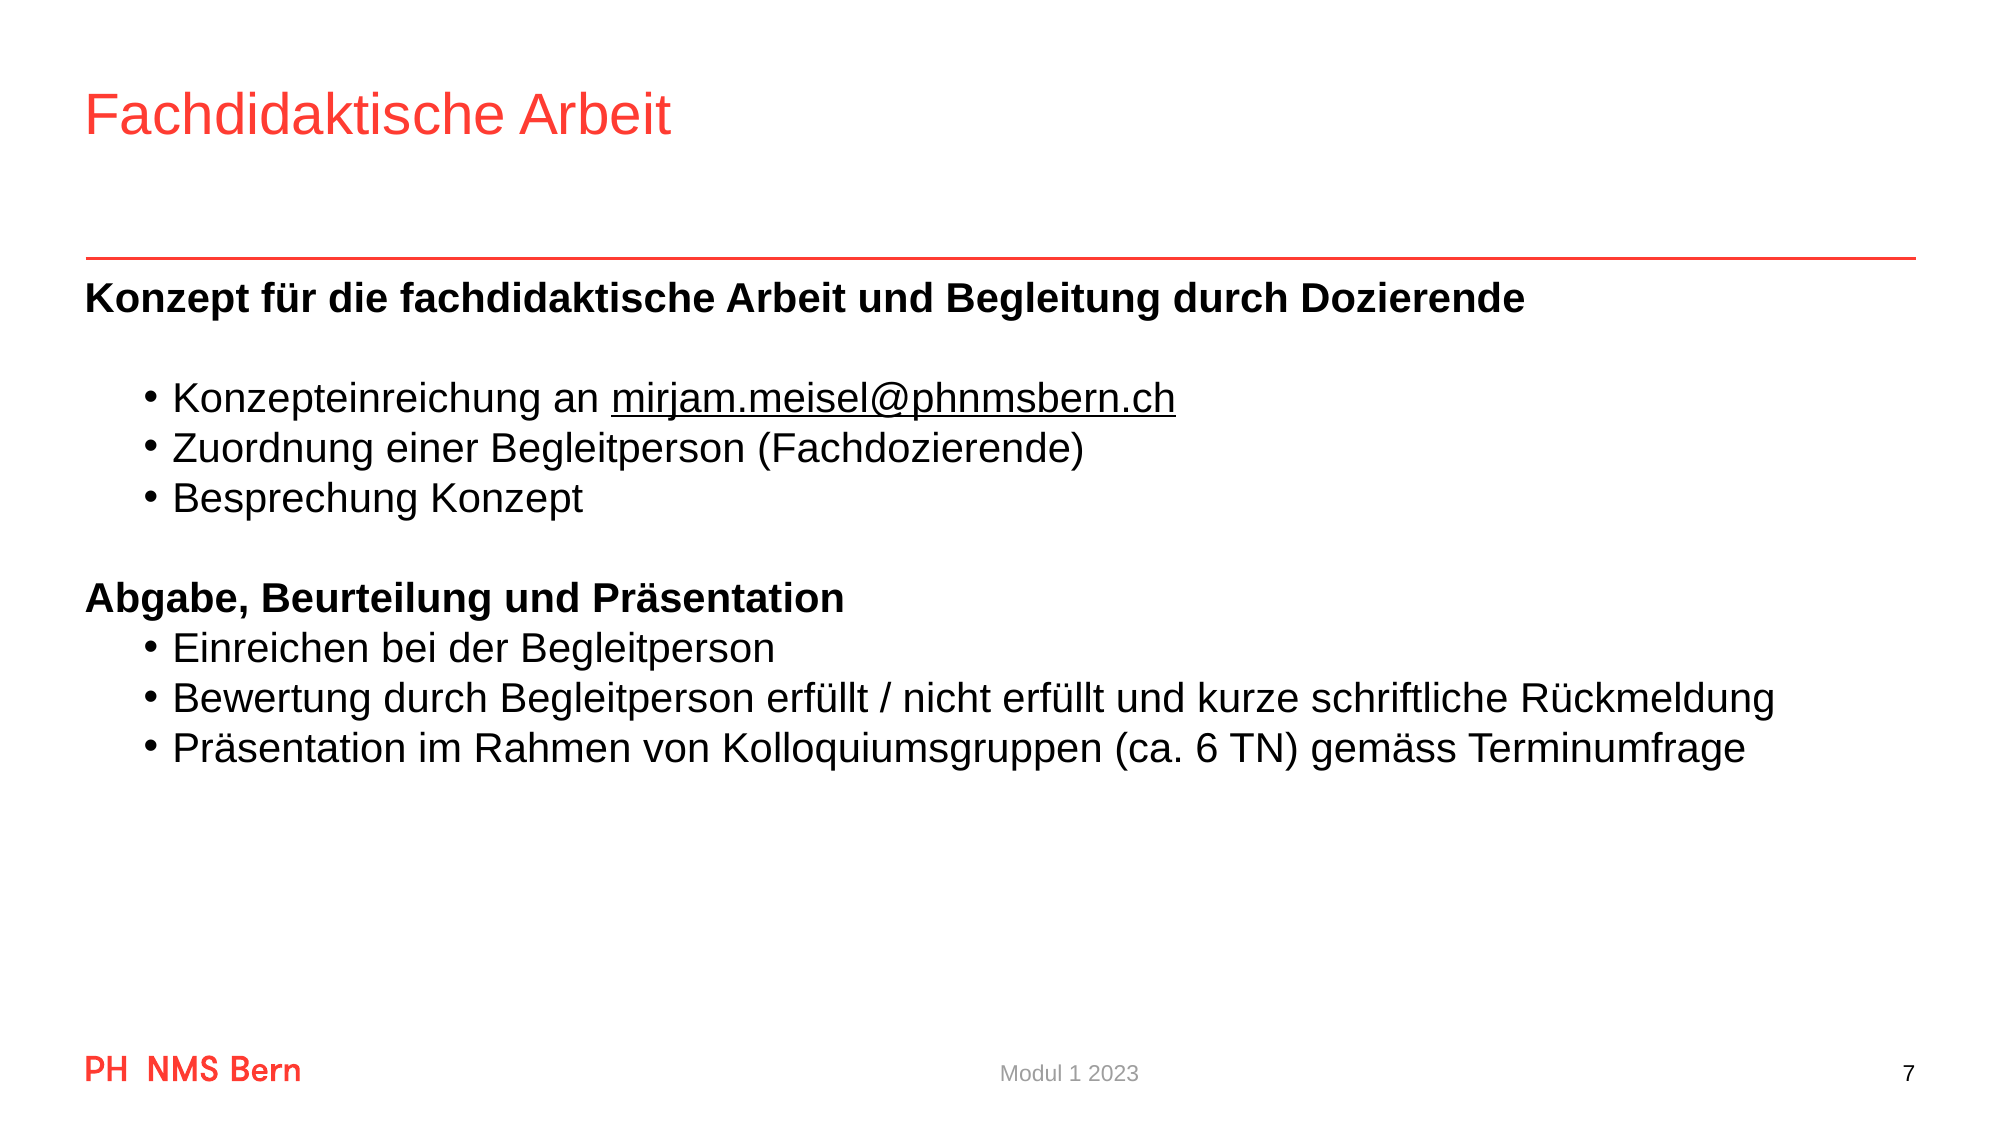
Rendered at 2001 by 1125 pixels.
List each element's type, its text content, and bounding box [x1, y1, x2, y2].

footer Modul 1 2023 [999, 1058, 1609, 1083]
slide_number 7 [1862, 1058, 1916, 1083]
title Fachdidaktische Arbeit [84, 75, 1916, 219]
list Konzept für die fachdidaktische Arbeit und Begleitung durch Dozierende Konzepteinreichung an mirjam.meisel@phnmsbern.ch Zuordnung einer Begleitperson (Fachdozierende) Besprechung Konzept Abgabe, Beurteilung und Präsentation Einreichen bei der Begleitperson Bewertung durch Begleitperson erfüllt / nicht erfüllt und kurze schriftliche Rückmeldung Präsentation im Rahmen von Kolloquiumsgruppen (ca. 6 TN) gemäss Terminumfrage [84, 270, 1916, 1007]
